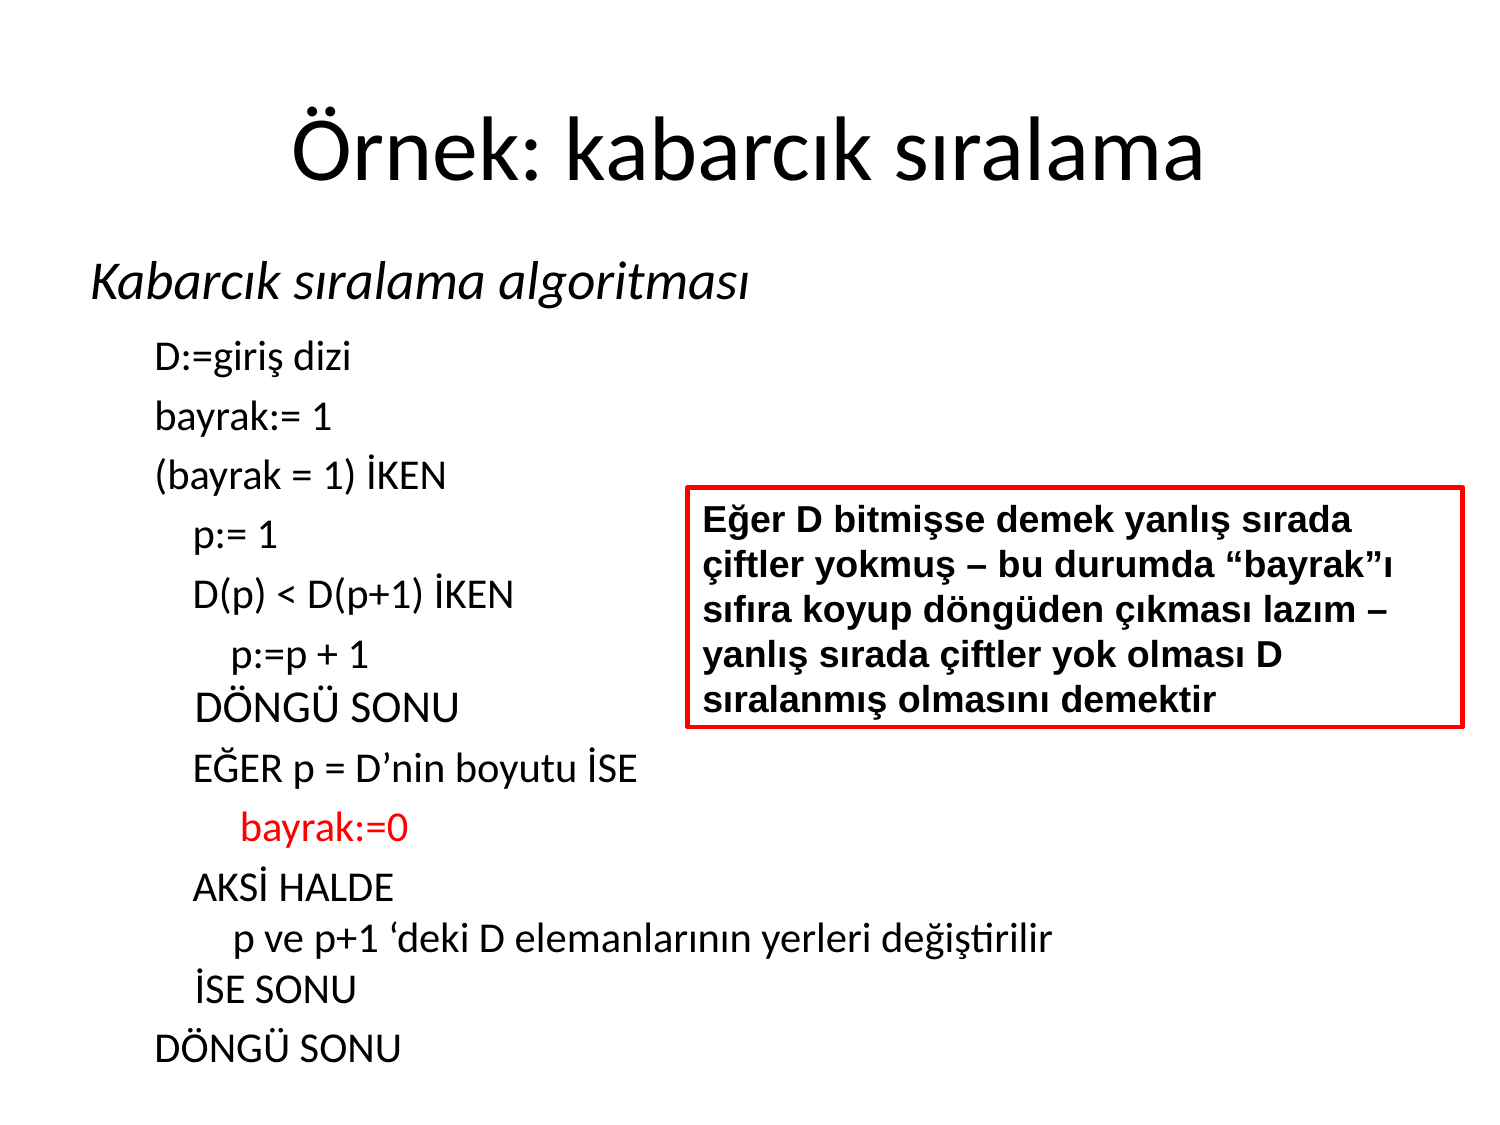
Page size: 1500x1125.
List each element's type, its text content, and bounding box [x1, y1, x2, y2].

text_box Eğer D bitmişse demek yanlış sırada çiftler yokmuş – bu durumda “bayrak”ı sıfıra koyup döngüden çıkması lazım – yanlış sırada çiftler yok olması D sıralanmış olmasını demektir [687, 487, 1463, 728]
list Kabarcık sıralama algoritması D:=giriş dizi bayrak:= 1 (bayrak = 1) İKEN p:= 1 D(p) < D(p+1) İKEN p:=p + 1 DÖNGÜ SONU EĞER p = D’nin boyutu İSE bayrak:=0 AKSİ HALDE p ve p+1 ‘deki D elemanlarının yerleri değiştirilir İSE SONU DÖNGÜ SONU [74, 237, 1451, 1088]
title Örnek: kabarcık sıralama [74, 49, 1426, 237]
